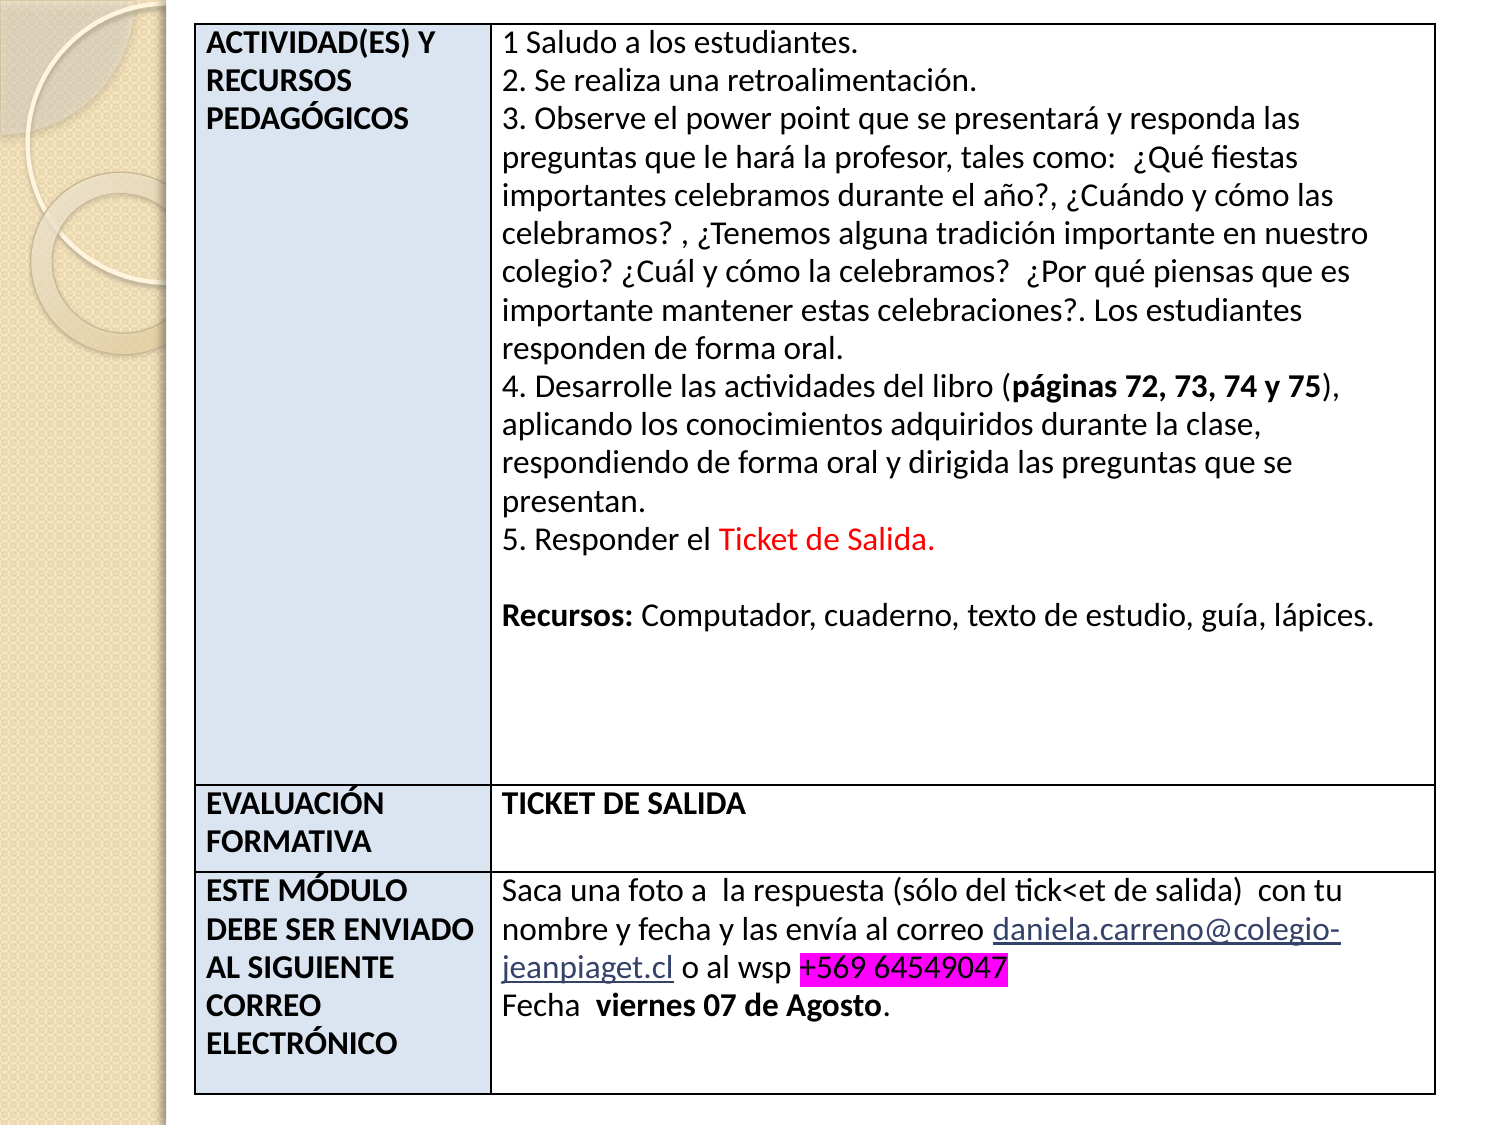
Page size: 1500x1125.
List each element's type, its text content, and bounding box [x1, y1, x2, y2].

table_header ACTIVIDAD(ES) Y RECURSOS PEDAGÓGICOS [196, 25, 490, 784]
table_cell ESTE MÓDULO DEBE SER ENVIADO AL SIGUIENTE CORREO ELECTRÓNICO [196, 873, 490, 1093]
table_cell Saca una foto a la respuesta (sólo del tick<et de salida) con tu nombre y fecha y las envía al correo daniela.carreno@colegio-jeanpiaget.cl o al wsp +569 64549047 Fecha viernes 07 de Agosto. [492, 873, 1434, 1093]
table_cell EVALUACIÓN FORMATIVA [196, 786, 490, 871]
table_cell TICKET DE SALIDA [492, 786, 1434, 871]
table_header 1 Saludo a los estudiantes. 2. Se realiza una retroalimentación. 3. Observe el power point que se presentará y responda las preguntas que le hará la profesor, tales como: ¿Qué fiestas importantes celebramos durante el año?, ¿Cuándo y cómo las celebramos? , ¿Tenemos alguna tradición importante en nuestro colegio? ¿Cuál y cómo la celebramos? ¿Por qué piensas que es importante mantener estas celebraciones?. Los estudiantes responden de forma oral. 4. Desarrolle las actividades del libro (páginas 72, 73, 74 y 75), aplicando los conocimientos adquiridos durante la clase, respondiendo de forma oral y dirigida las preguntas que se presentan. 5. Responder el Ticket de Salida. Recursos: Computador, cuaderno, texto de estudio, guía, lápices. [492, 25, 1434, 784]
